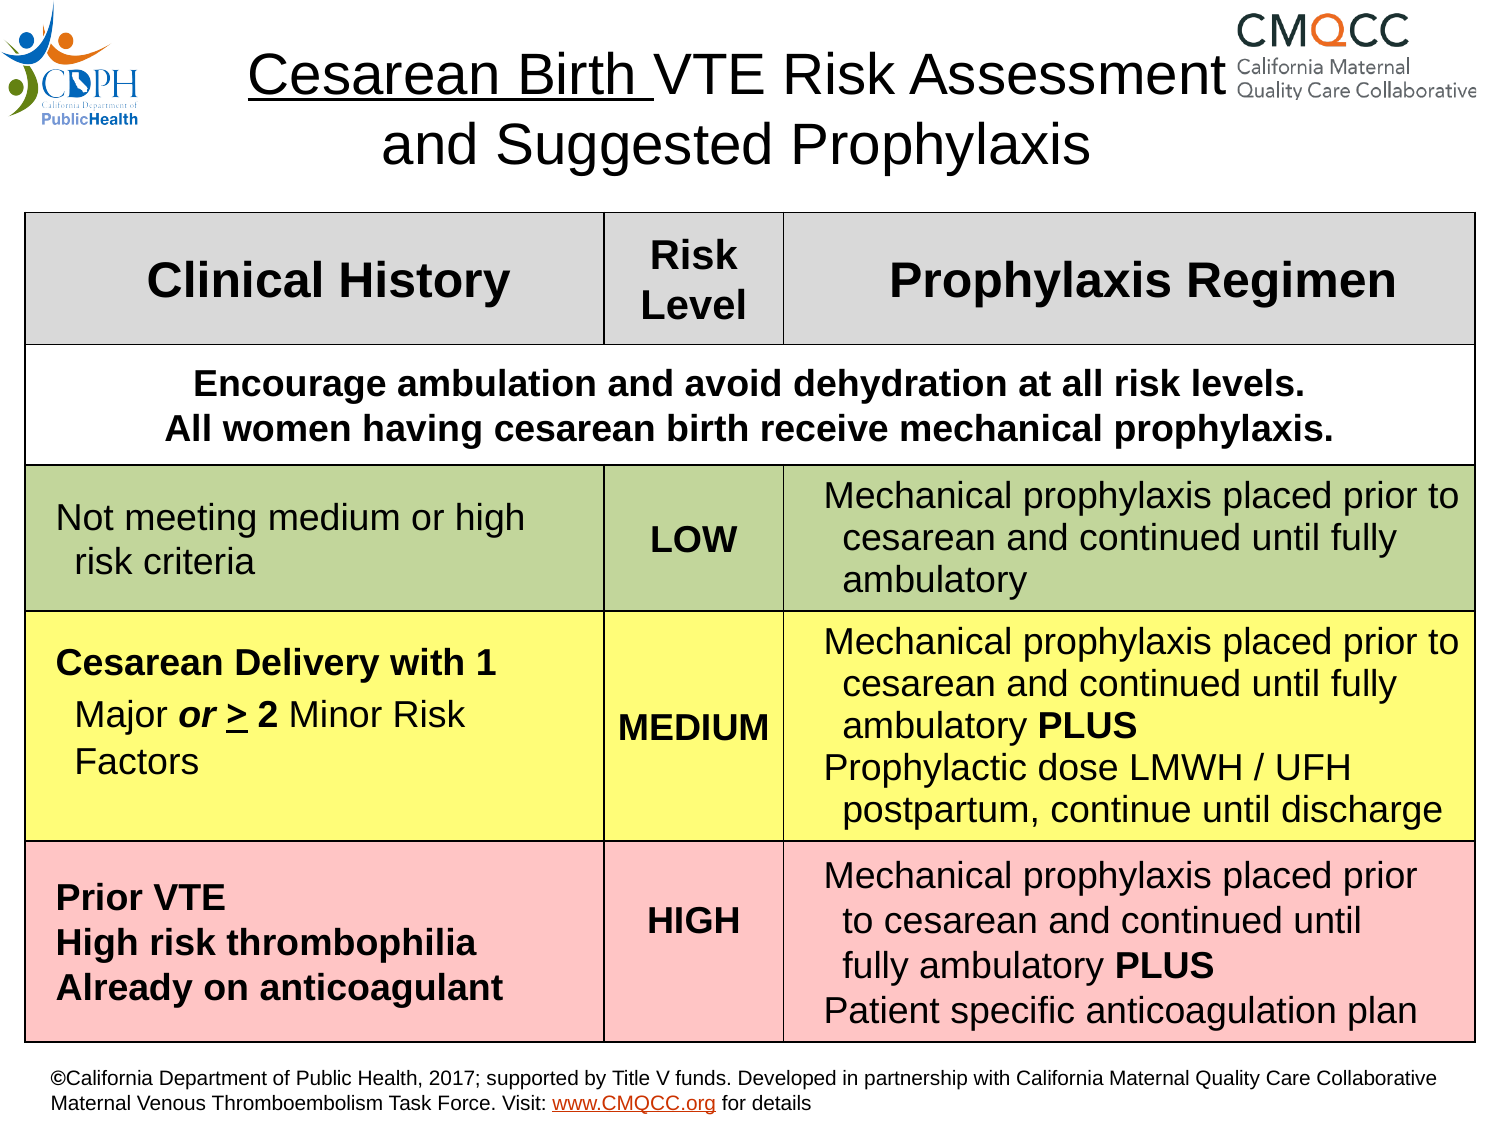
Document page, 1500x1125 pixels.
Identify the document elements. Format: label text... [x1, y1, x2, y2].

table_header Risk Level [605, 213, 783, 344]
table_cell Mechanical prophylaxis placed prior to cesarean and continued until fully ambulatory PLUS Patient specific anticoagulation plan [784, 842, 1474, 1041]
table_cell LOW [605, 466, 783, 610]
table_cell Prior VTE High risk thrombophilia Already on anticoagulant [26, 842, 603, 1041]
table_cell Mechanical prophylaxis placed prior to cesarean and continued until fully ambulatory [784, 466, 1474, 610]
table_cell Not meeting medium or high risk criteria [26, 466, 603, 610]
title Cesarean Birth VTE Risk Assessment and Suggested Prophylaxis [200, 0, 1275, 212]
table_cell Cesarean Delivery with 1 Major or > 2 Minor Risk Factors [26, 612, 603, 840]
table_cell HIGH [605, 842, 783, 1041]
table_cell MEDIUM [605, 612, 783, 840]
picture [0, 0, 138, 125]
table_cell Mechanical prophylaxis placed prior to cesarean and continued until fully ambulatory PLUS Prophylactic dose LMWH / UFH postpartum, continue until discharge [784, 612, 1474, 840]
table_cell Encourage ambulation and avoid dehydration at all risk levels. All women having cesarean birth receive mechanical prophylaxis. [26, 345, 1474, 464]
table_header Clinical History [26, 213, 603, 344]
table_header Prophylaxis Regimen [784, 213, 1474, 344]
